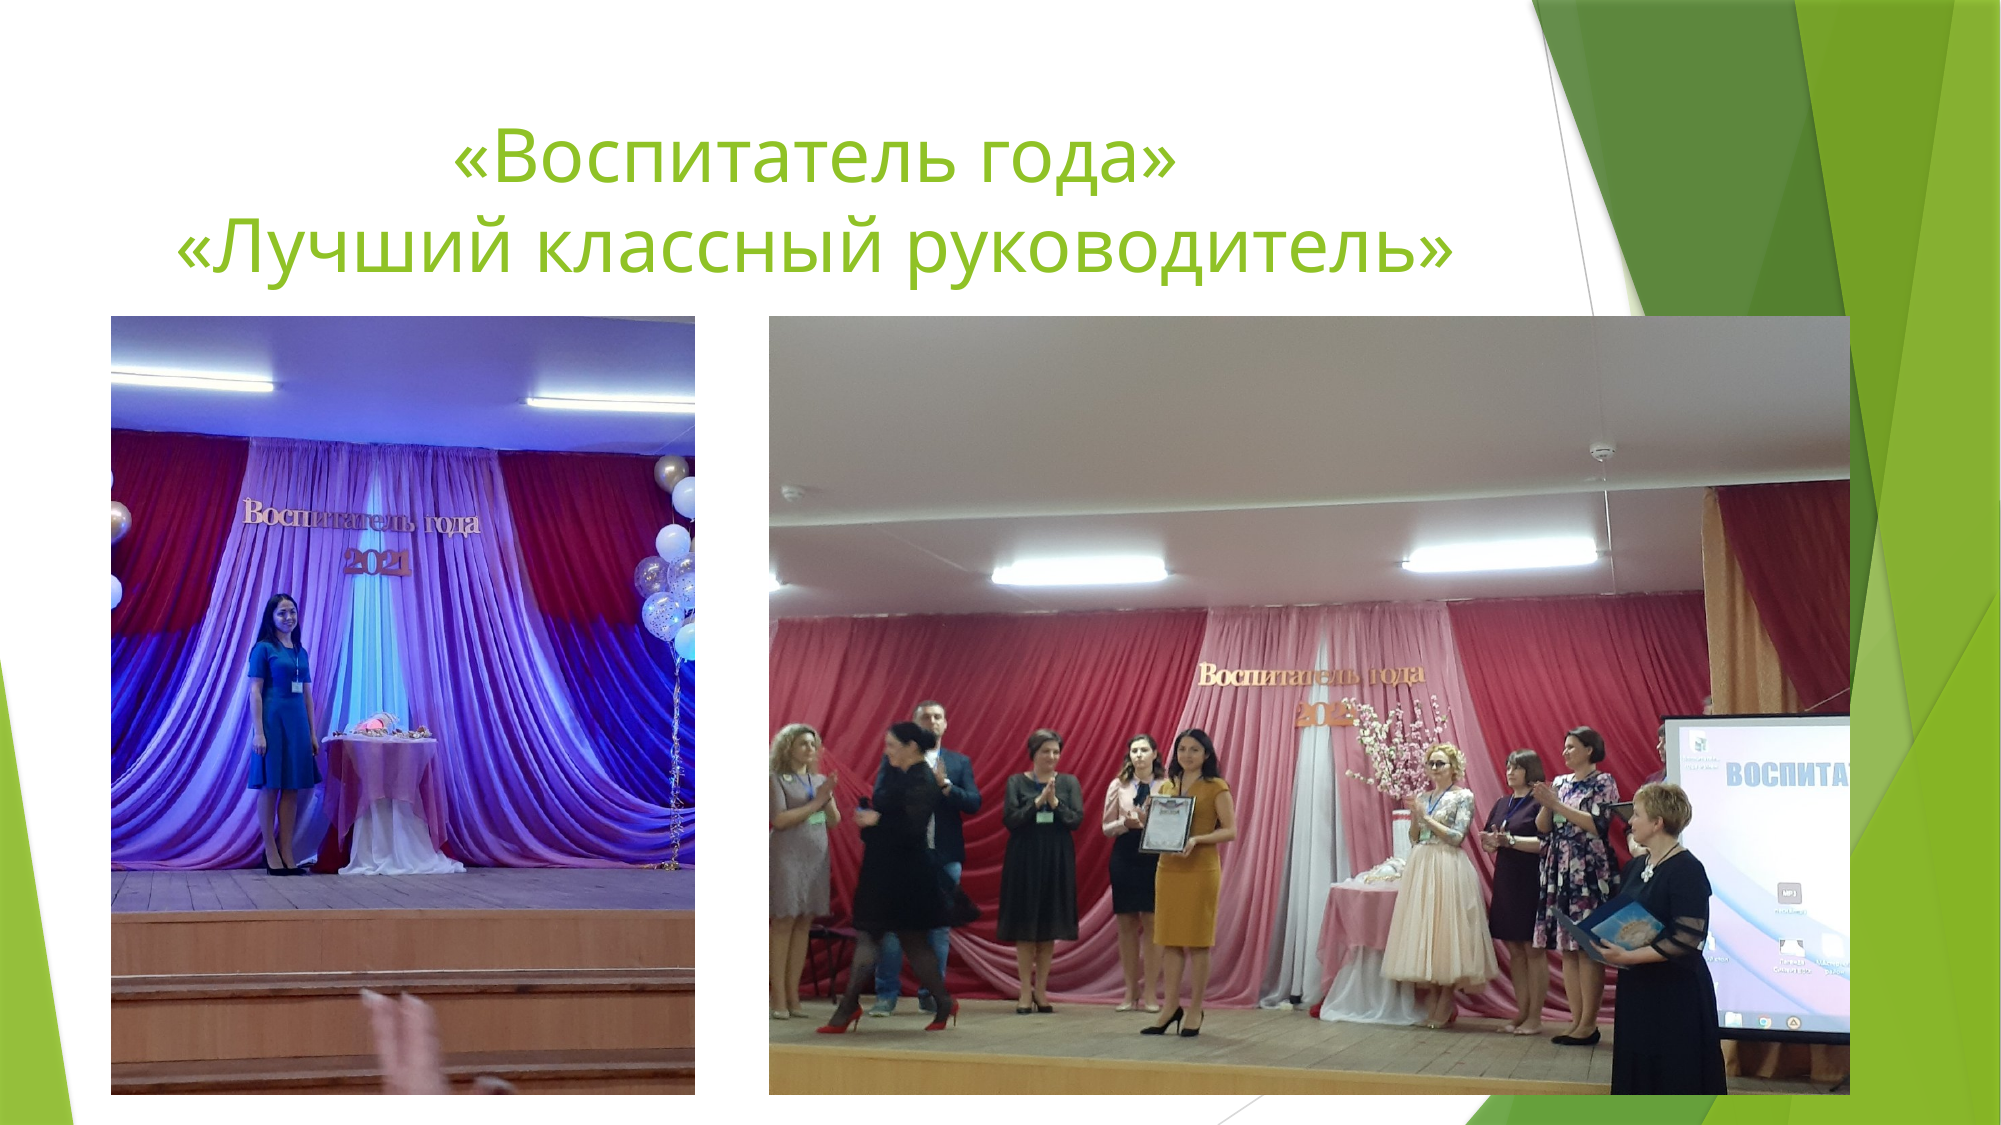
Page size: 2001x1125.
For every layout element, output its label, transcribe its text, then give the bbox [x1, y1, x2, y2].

title «Воспитатель года» «Лучший классный руководитель» [111, 99, 1522, 317]
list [110, 316, 695, 1095]
picture [769, 316, 1850, 1095]
